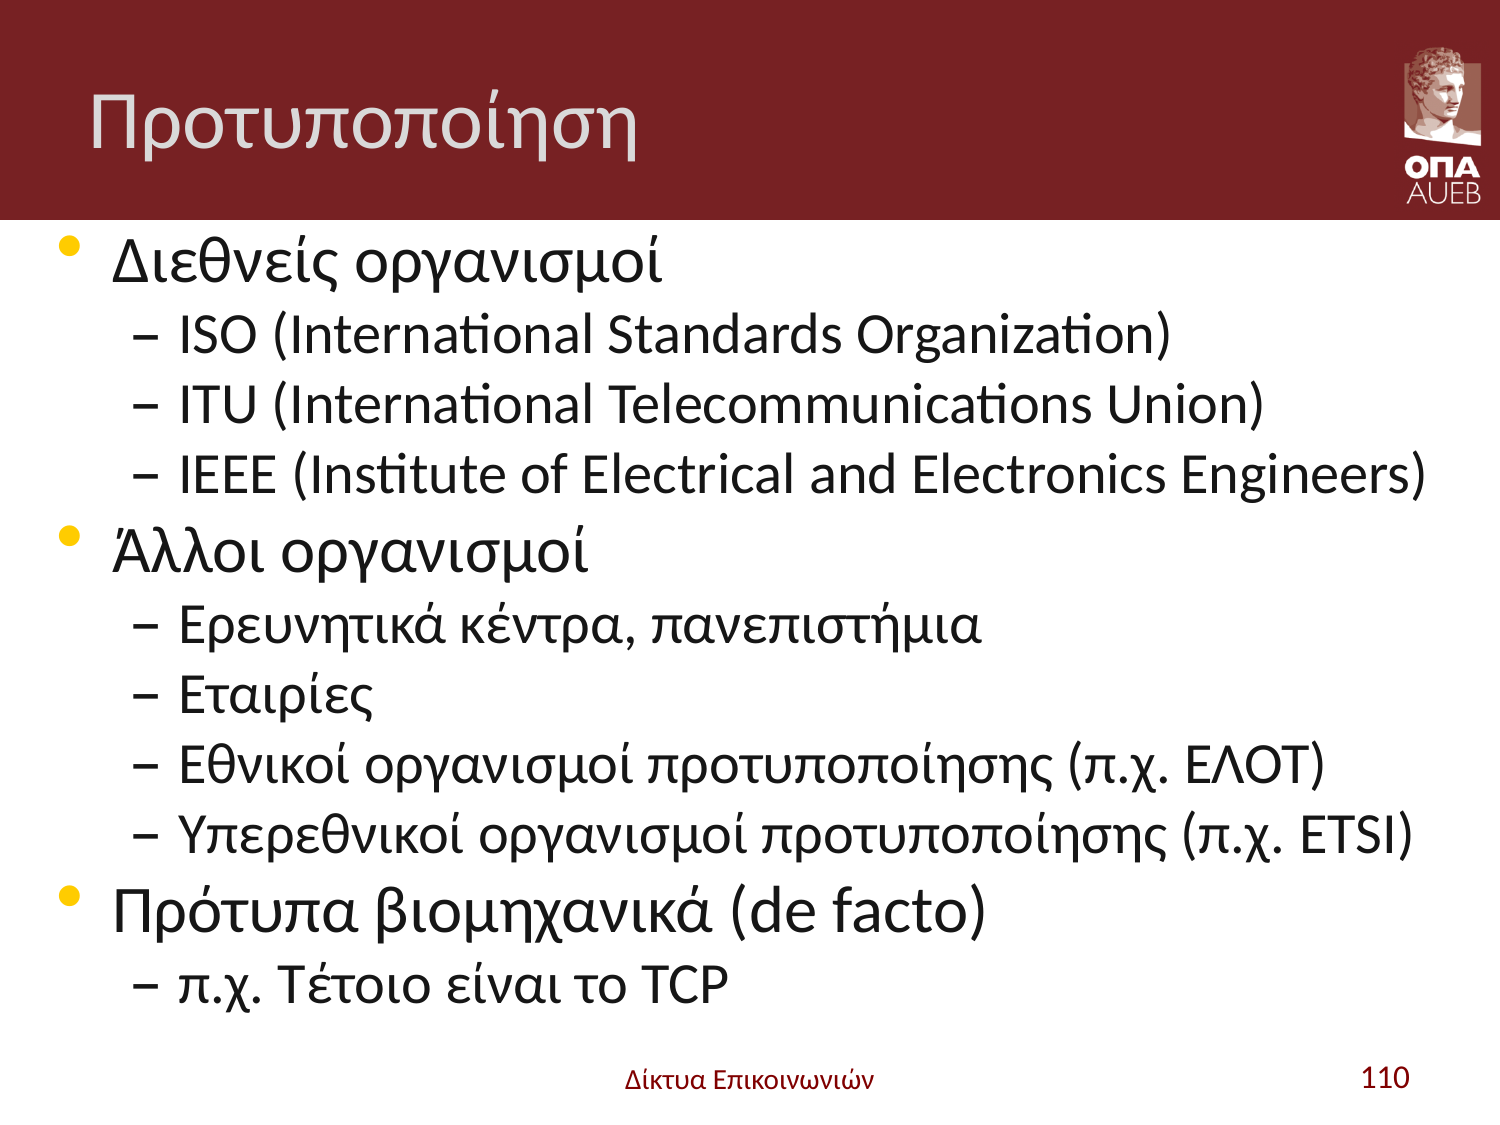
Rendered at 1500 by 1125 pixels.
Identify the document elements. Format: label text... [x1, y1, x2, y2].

footer Δίκτυα Επικοινωνιών [512, 1024, 988, 1103]
slide_number 110 [1074, 1024, 1425, 1103]
title Προτυποποίηση [73, 23, 1376, 208]
picture [1394, 40, 1489, 212]
list Διεθνείς οργανισμοί ISO (International Standards Organization) ITU (International Telecommunications Union) IEEE (Institute of Electrical and Electronics Engineers) Άλλοι οργανισμοί Ερευνητικά κέντρα, πανεπιστήμια Εταιρίες Εθνικοί οργανισμοί προτυποποίησης (π.χ. ΕΛΟΤ) Υπερεθνικοί οργανισμοί προτυποποίησης (π.χ. ETSI) Πρότυπα βιομηχανικά (de facto) π.χ. Τέτοιο είναι το TCP [41, 208, 1471, 1012]
